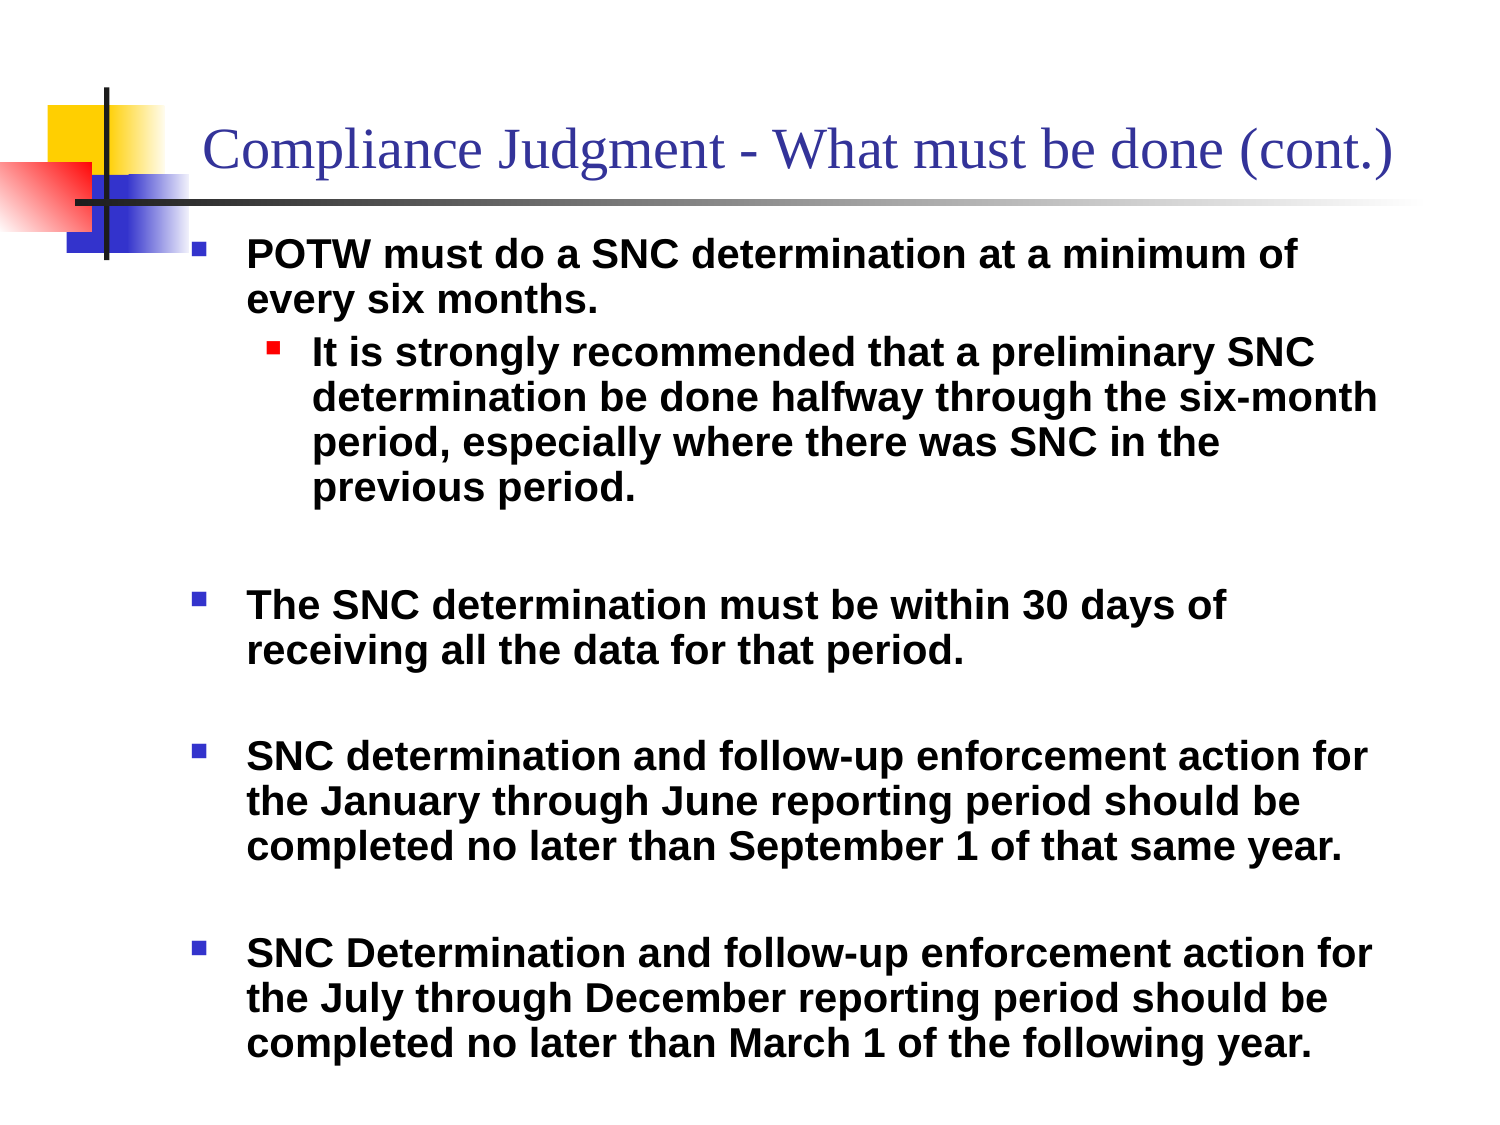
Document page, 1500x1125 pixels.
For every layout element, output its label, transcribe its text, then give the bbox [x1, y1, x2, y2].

list POTW must do a SNC determination at a minimum of every six months. It is strongly recommended that a preliminary SNC determination be done halfway through the six-month period, especially where there was SNC in the previous period. The SNC determination must be within 30 days of receiving all the data for that period. SNC determination and follow-up enforcement action for the January through June reporting period should be completed no later than September 1 of that same year. SNC Determination and follow-up enforcement action for the July through December reporting period should be completed no later than March 1 of the following year. [174, 224, 1400, 1087]
title Compliance Judgment - What must be done (cont.) [187, 62, 1466, 188]
